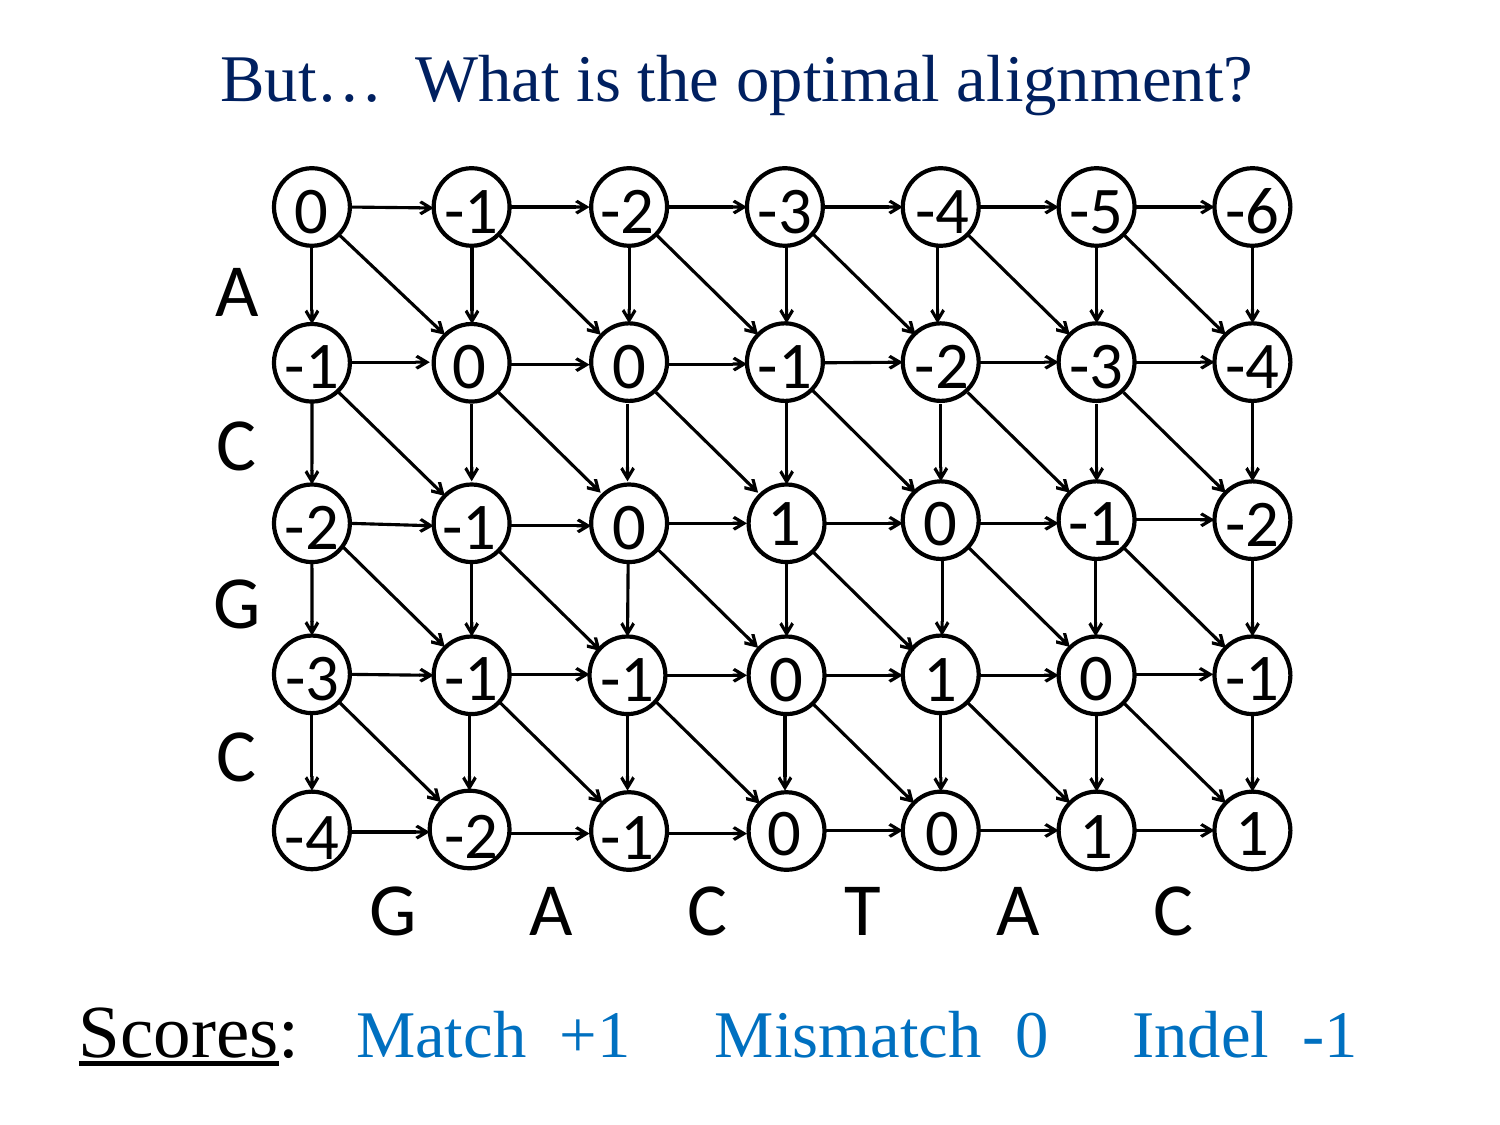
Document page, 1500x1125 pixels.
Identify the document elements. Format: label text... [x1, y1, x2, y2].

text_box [197, 158, 1296, 960]
text_box Scores: Match +1 Mismatch 0 Indel -1 [64, 974, 1375, 1080]
title But… What is the optimal alignment? [71, 24, 1422, 125]
